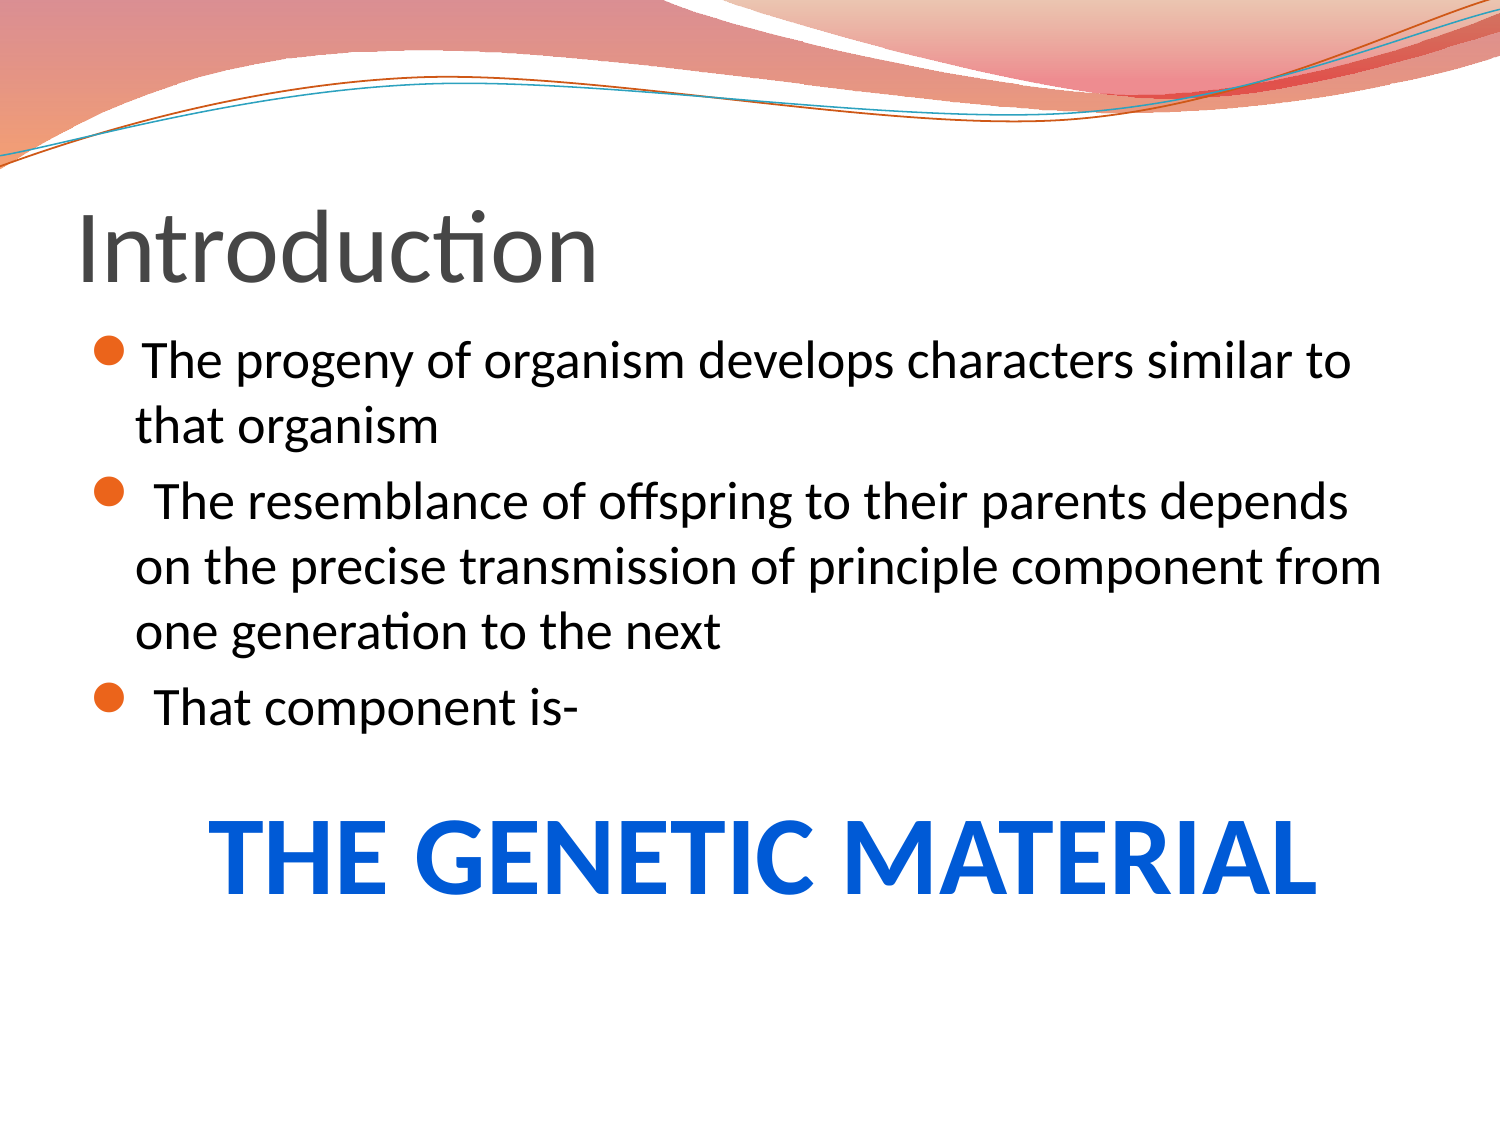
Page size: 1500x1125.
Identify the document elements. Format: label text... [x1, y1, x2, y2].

text_box The Genetic Material [193, 774, 1335, 925]
list The progeny of organism develops characters similar to that organism The resemblance of offspring to their parents depends on the precise transmission of principle component from one generation to the next That component is- [75, 317, 1425, 1038]
title Introduction [75, 115, 1425, 303]
